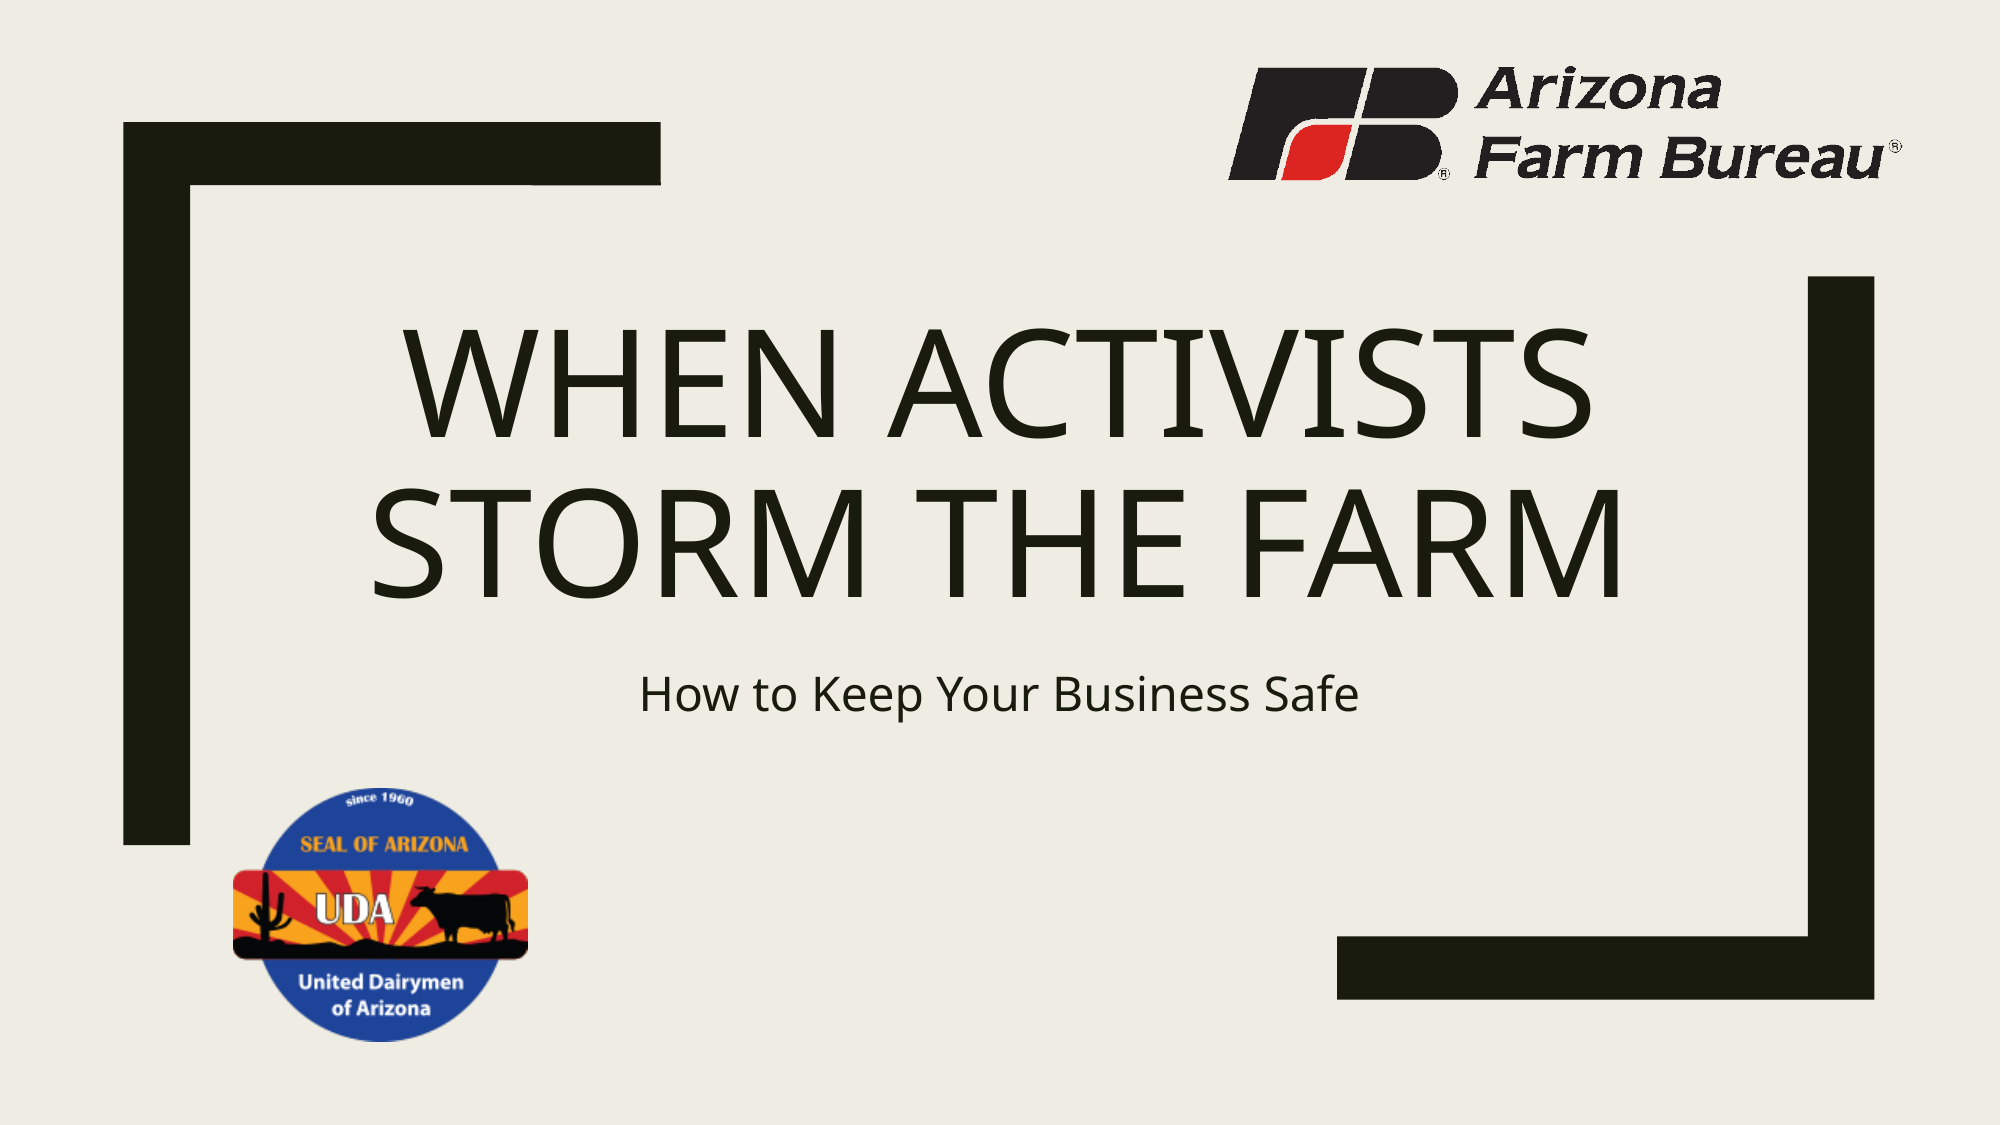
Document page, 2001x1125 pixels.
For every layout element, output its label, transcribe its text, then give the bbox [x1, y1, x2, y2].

picture [233, 788, 528, 1042]
title When Activists Storm the Farm [314, 293, 1686, 638]
subtitle How to Keep Your Business Safe [439, 649, 1561, 828]
picture [1203, 62, 1917, 184]
